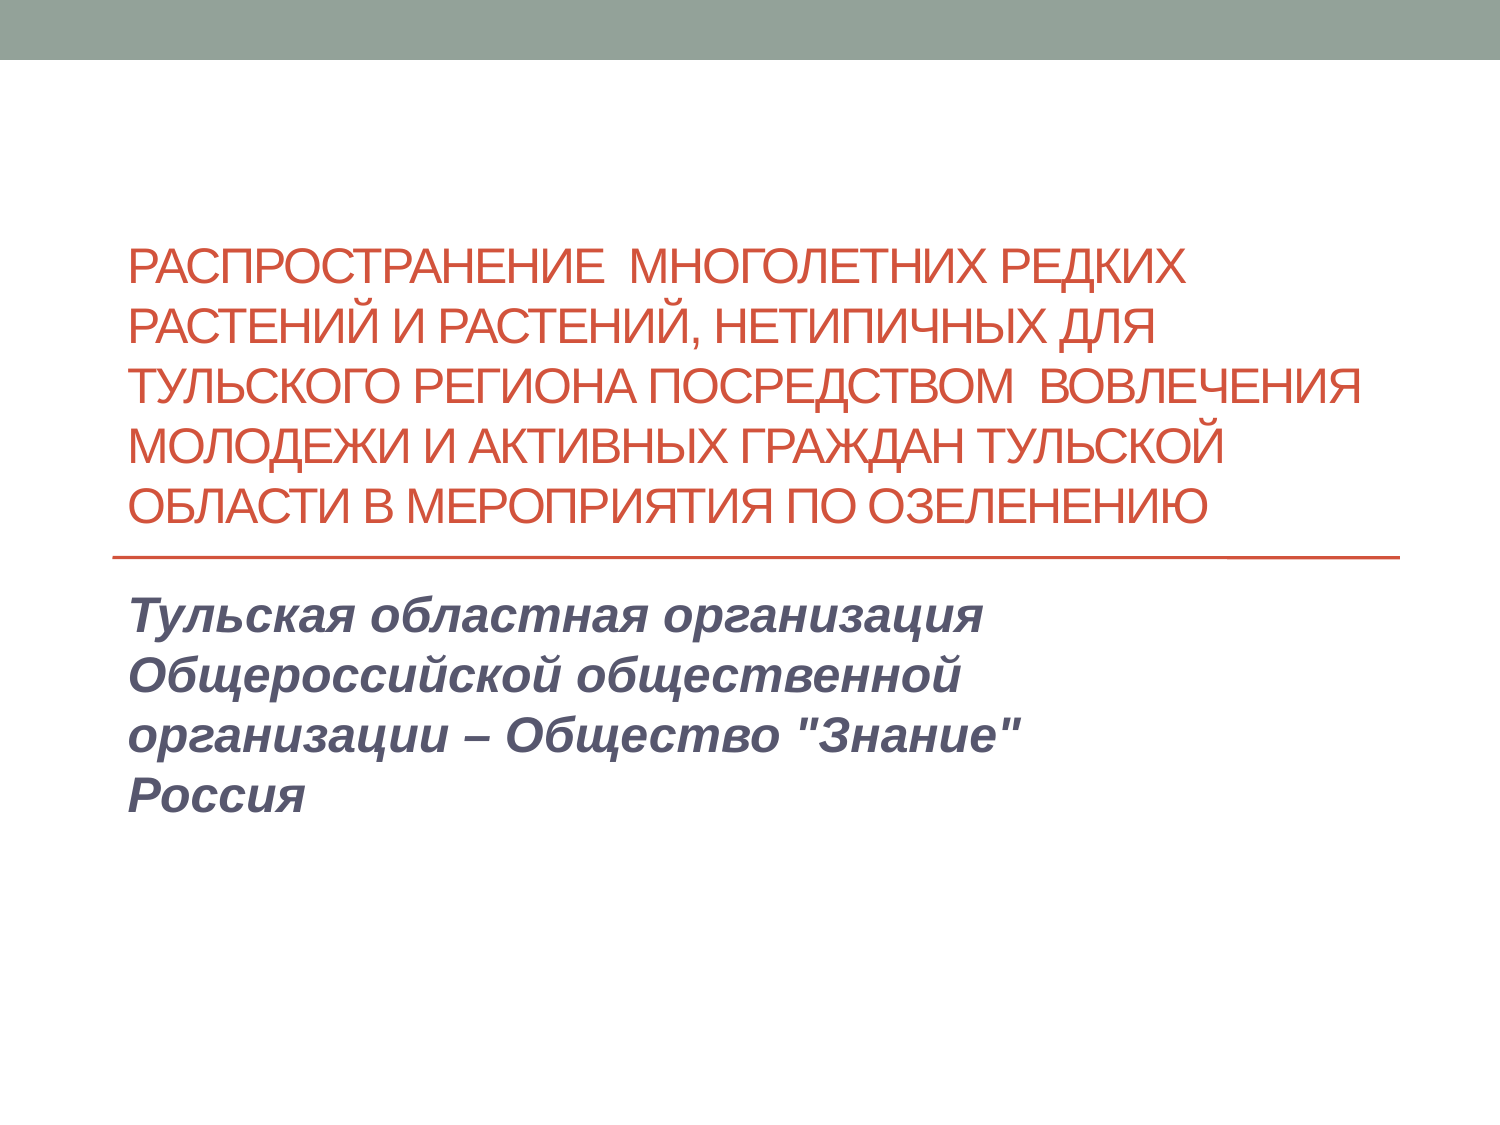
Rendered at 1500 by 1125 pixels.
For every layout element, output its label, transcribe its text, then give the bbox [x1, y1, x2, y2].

subtitle Тульская областная организация Общероссийской общественной организации – Общество "Знание" Россия [112, 575, 1163, 863]
title Распространение многолетних редких растений и растений, нетипичных для Тульского региона посредством вовлечения молодежи и активных граждан Тульской области в мероприятия по озеленению [112, 224, 1400, 542]
